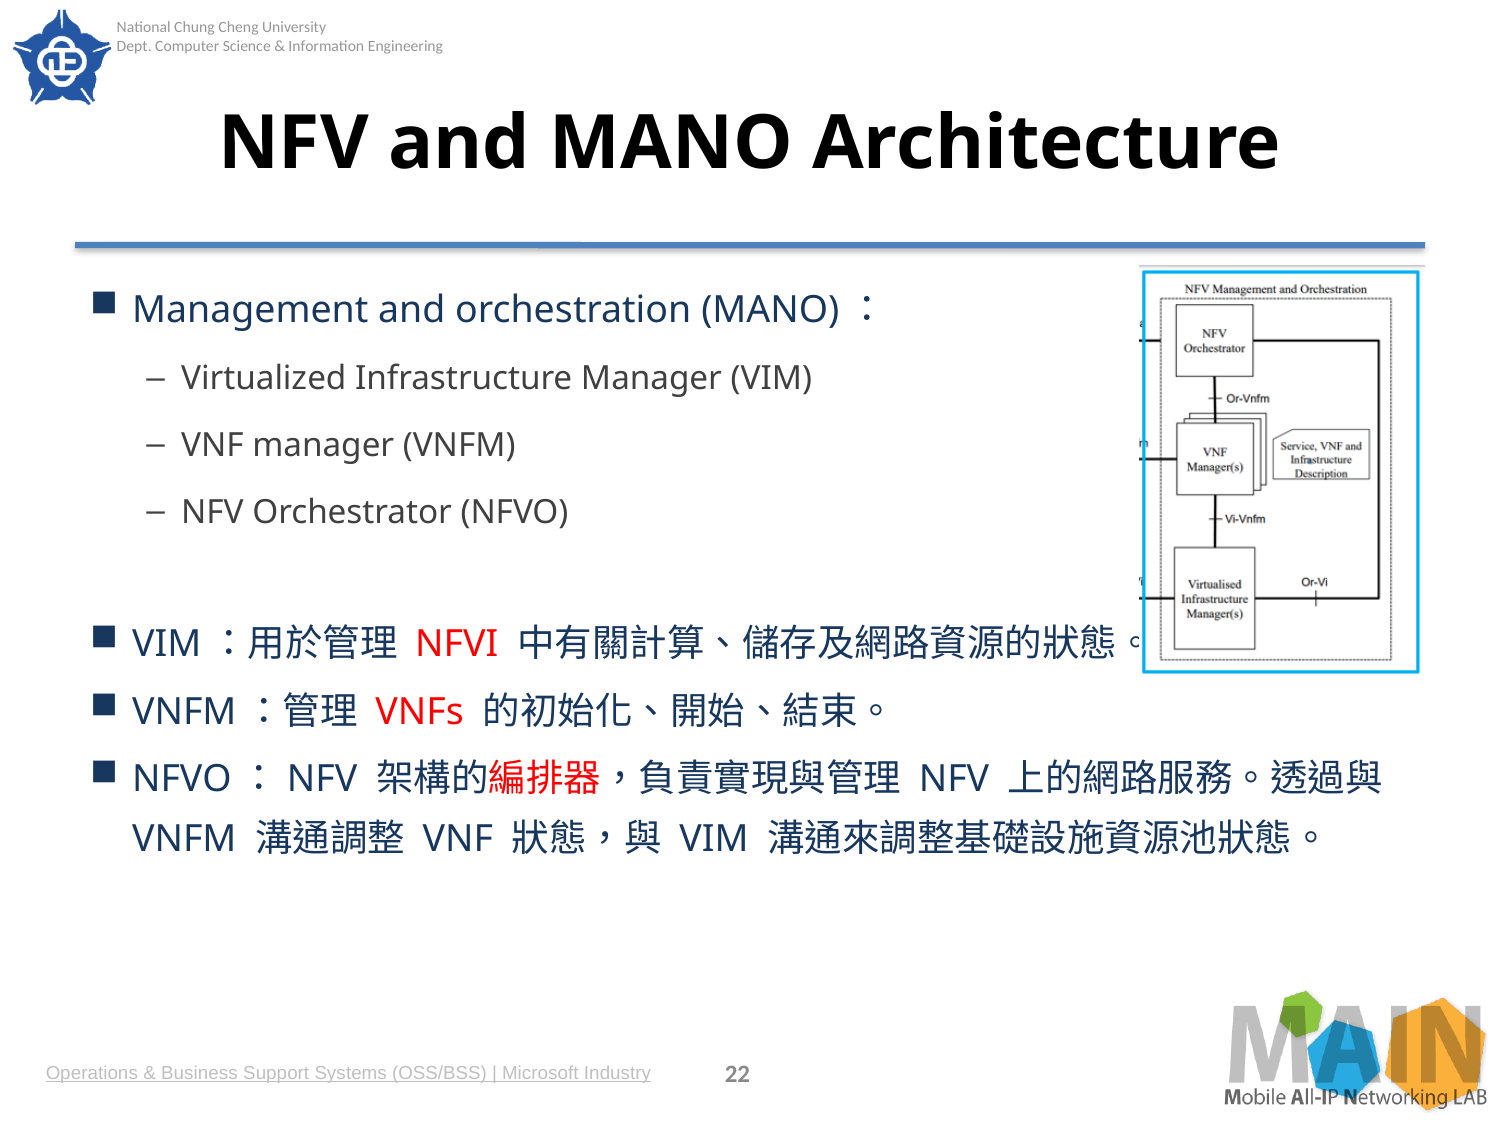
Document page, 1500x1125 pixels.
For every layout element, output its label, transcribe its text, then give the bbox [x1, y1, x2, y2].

slide_number 22 [562, 1042, 913, 1103]
list Management and orchestration (MANO)： Virtualized Infrastructure Manager (VIM) VNF manager (VNFM) NFV Orchestrator (NFVO) VIM：用於管理 NFVI 中有關計算、儲存及網路資源的狀態。 VNFM：管理 VNFs 的初始化、開始、結束。 NFVO：NFV 架構的編排器，負責實現與管理 NFV 上的網路服務。透過與 VNFM 溝通調整 VNF 狀態，與 VIM 溝通來調整基礎設施資源池狀態。 [75, 262, 1425, 1005]
picture [1074, 987, 1488, 1113]
picture [1139, 264, 1426, 679]
picture [0, 0, 124, 113]
text_box Operations & Business Support Systems (OSS/BSS) | Microsoft Industry [31, 1053, 666, 1091]
title NFV and MANO Architecture [75, 45, 1425, 233]
